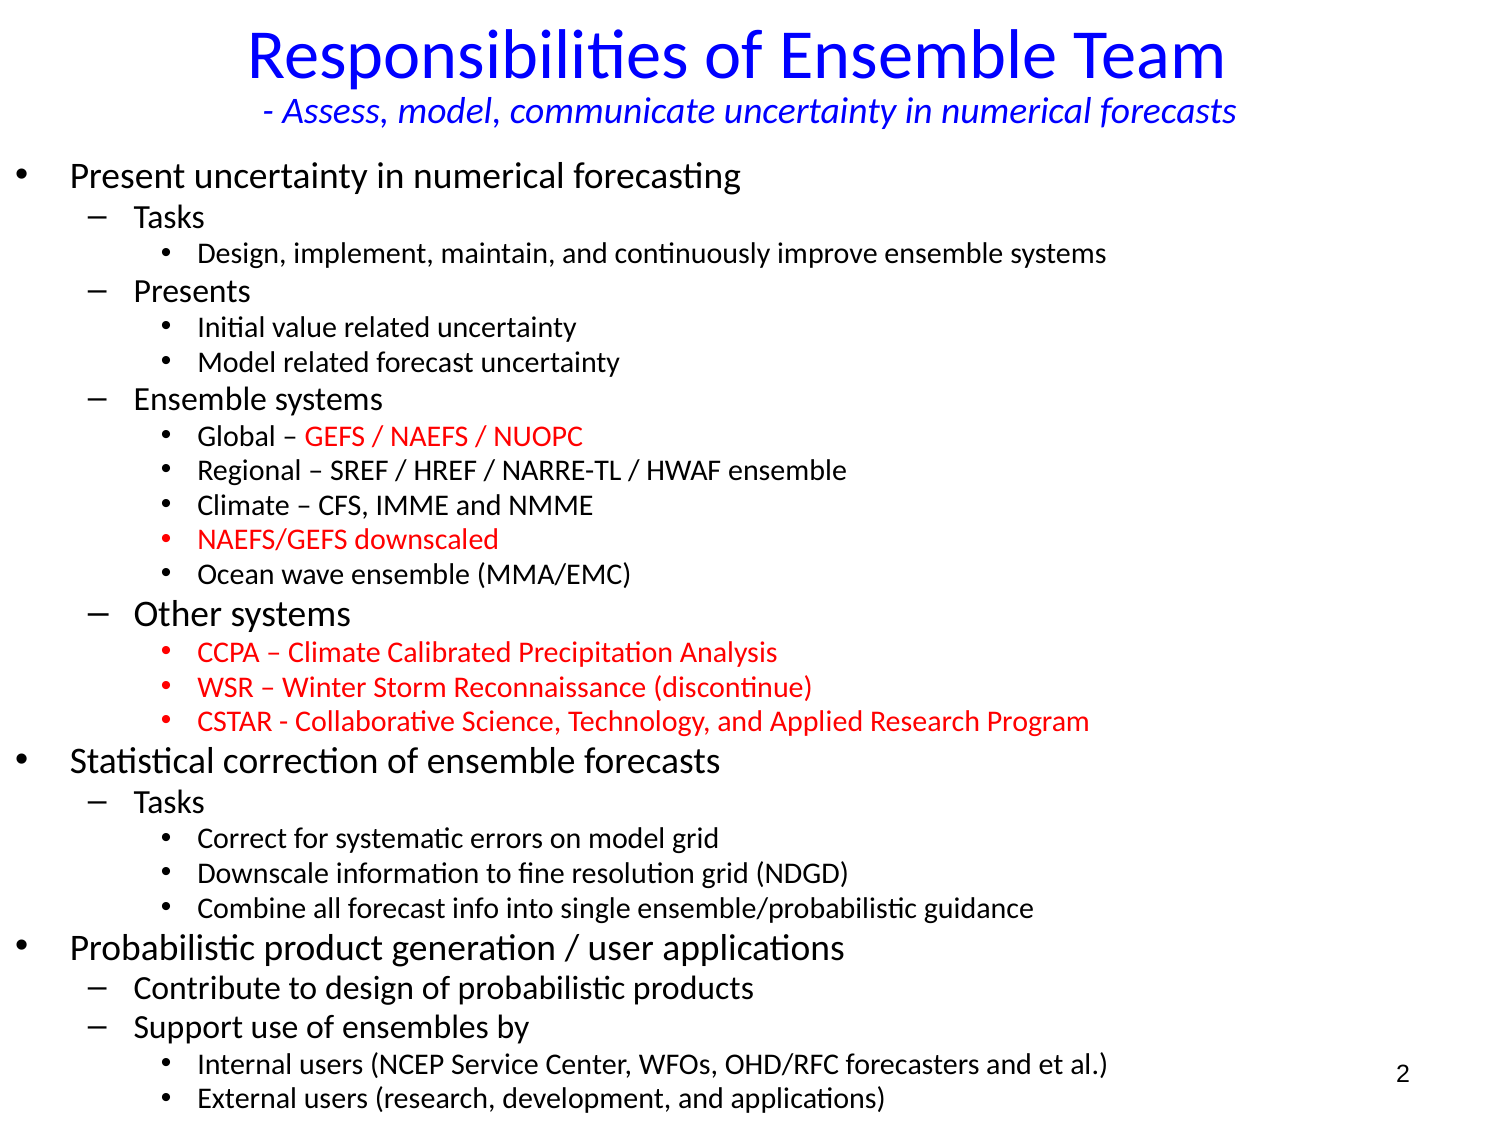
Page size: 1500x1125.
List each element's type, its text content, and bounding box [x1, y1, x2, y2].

list - Assess, model, communicate uncertainty in numerical forecasts Present uncertainty in numerical forecasting Tasks Design, implement, maintain, and continuously improve ensemble systems Presents Initial value related uncertainty Model related forecast uncertainty Ensemble systems Global – GEFS / NAEFS / NUOPC Regional – SREF / HREF / NARRE-TL / HWAF ensemble Climate – CFS, IMME and NMME NAEFS/GEFS downscaled Ocean wave ensemble (MMA/EMC) Other systems CCPA – Climate Calibrated Precipitation Analysis WSR – Winter Storm Reconnaissance (discontinue) CSTAR - Collaborative Science, Technology, and Applied Research Program Statistical correction of ensemble forecasts Tasks Correct for systematic errors on model grid Downscale information to fine resolution grid (NDGD) Combine all forecast info into single ensemble/probabilistic guidance Probabilistic product generation / user applications Contribute to design of probabilistic products Support use of ensembles by Internal users (NCEP Service Center, WFOs, OHD/RFC forecasters and et al.) External users (research, development, and applications) [0, 87, 1500, 1125]
title Responsibilities of Ensemble Team [0, 0, 1500, 87]
